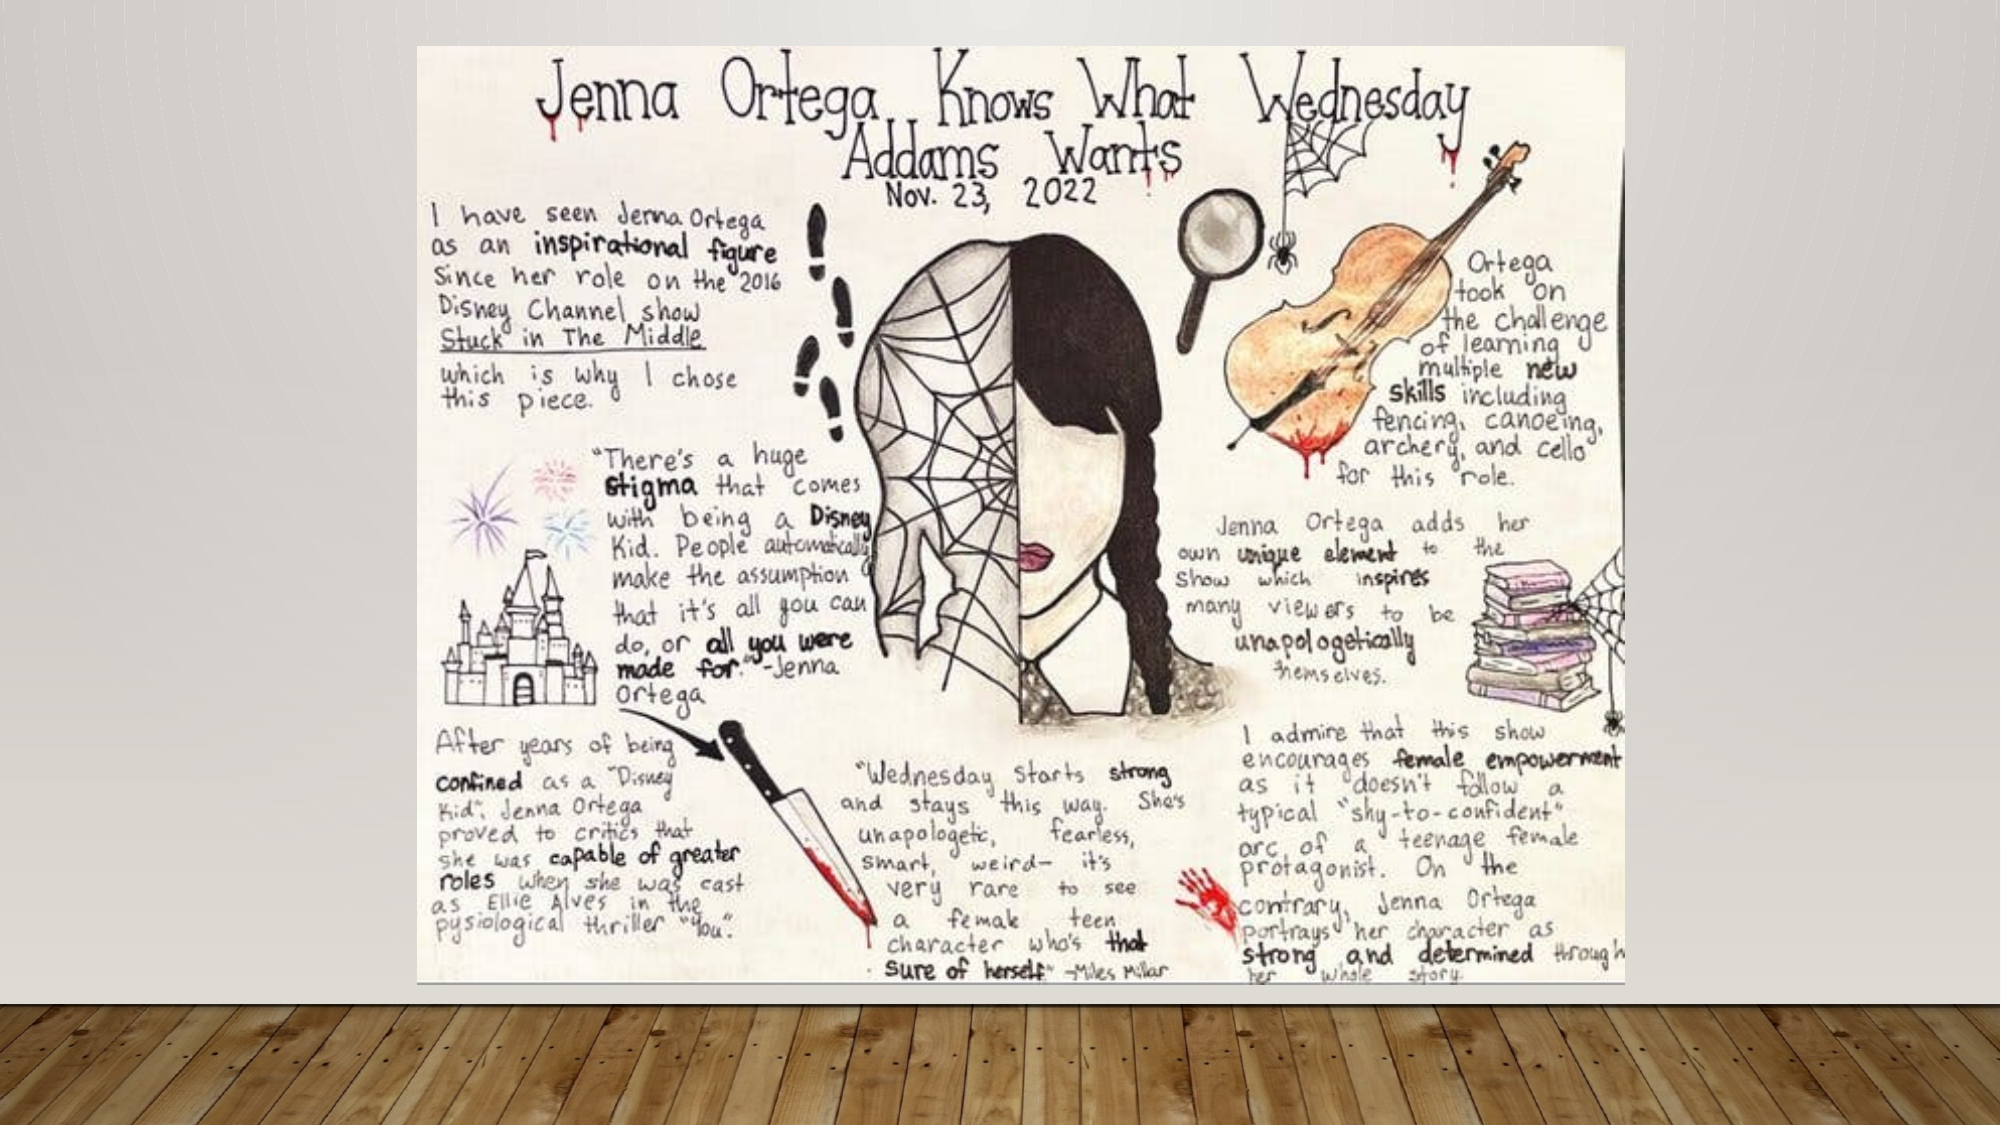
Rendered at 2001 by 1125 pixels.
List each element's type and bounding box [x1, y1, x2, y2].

picture [0, 1004, 2000, 1125]
picture [416, 46, 1625, 985]
